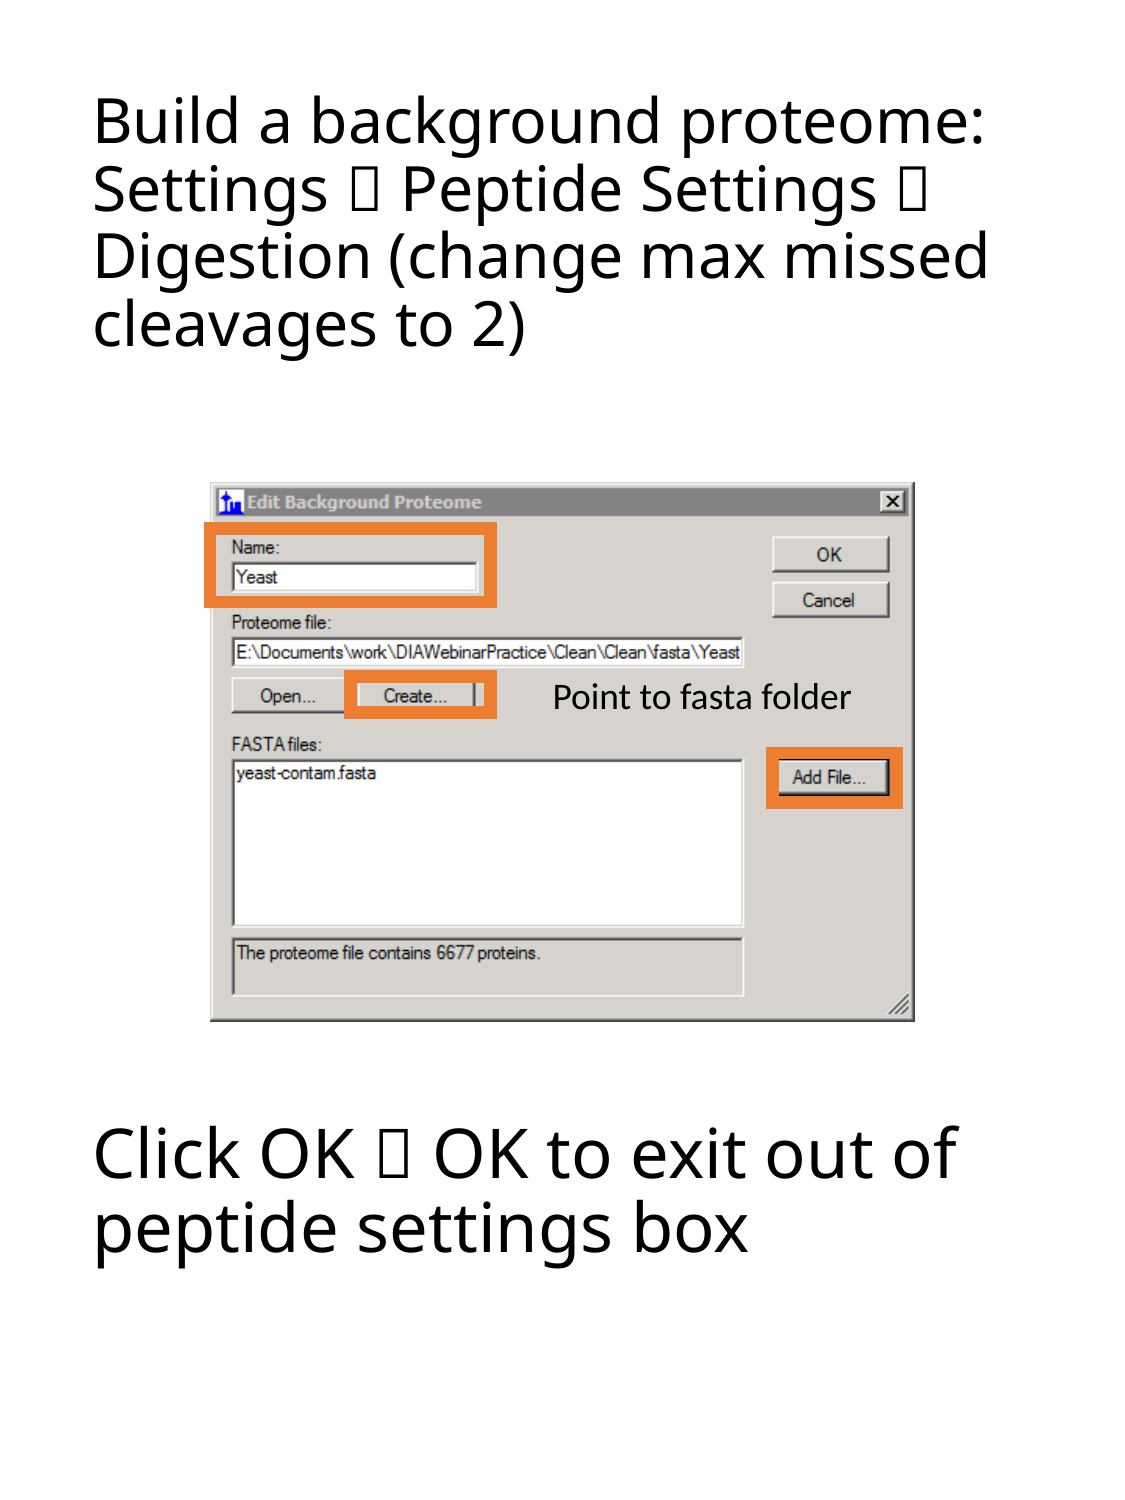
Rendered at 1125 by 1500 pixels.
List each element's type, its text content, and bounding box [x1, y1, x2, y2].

picture [210, 482, 915, 1022]
text_box Click OK  OK to exit out of peptide settings box [77, 1047, 1048, 1338]
title Build a background proteome: Settings  Peptide Settings  Digestion (change max missed cleavages to 2) [77, 79, 1048, 370]
